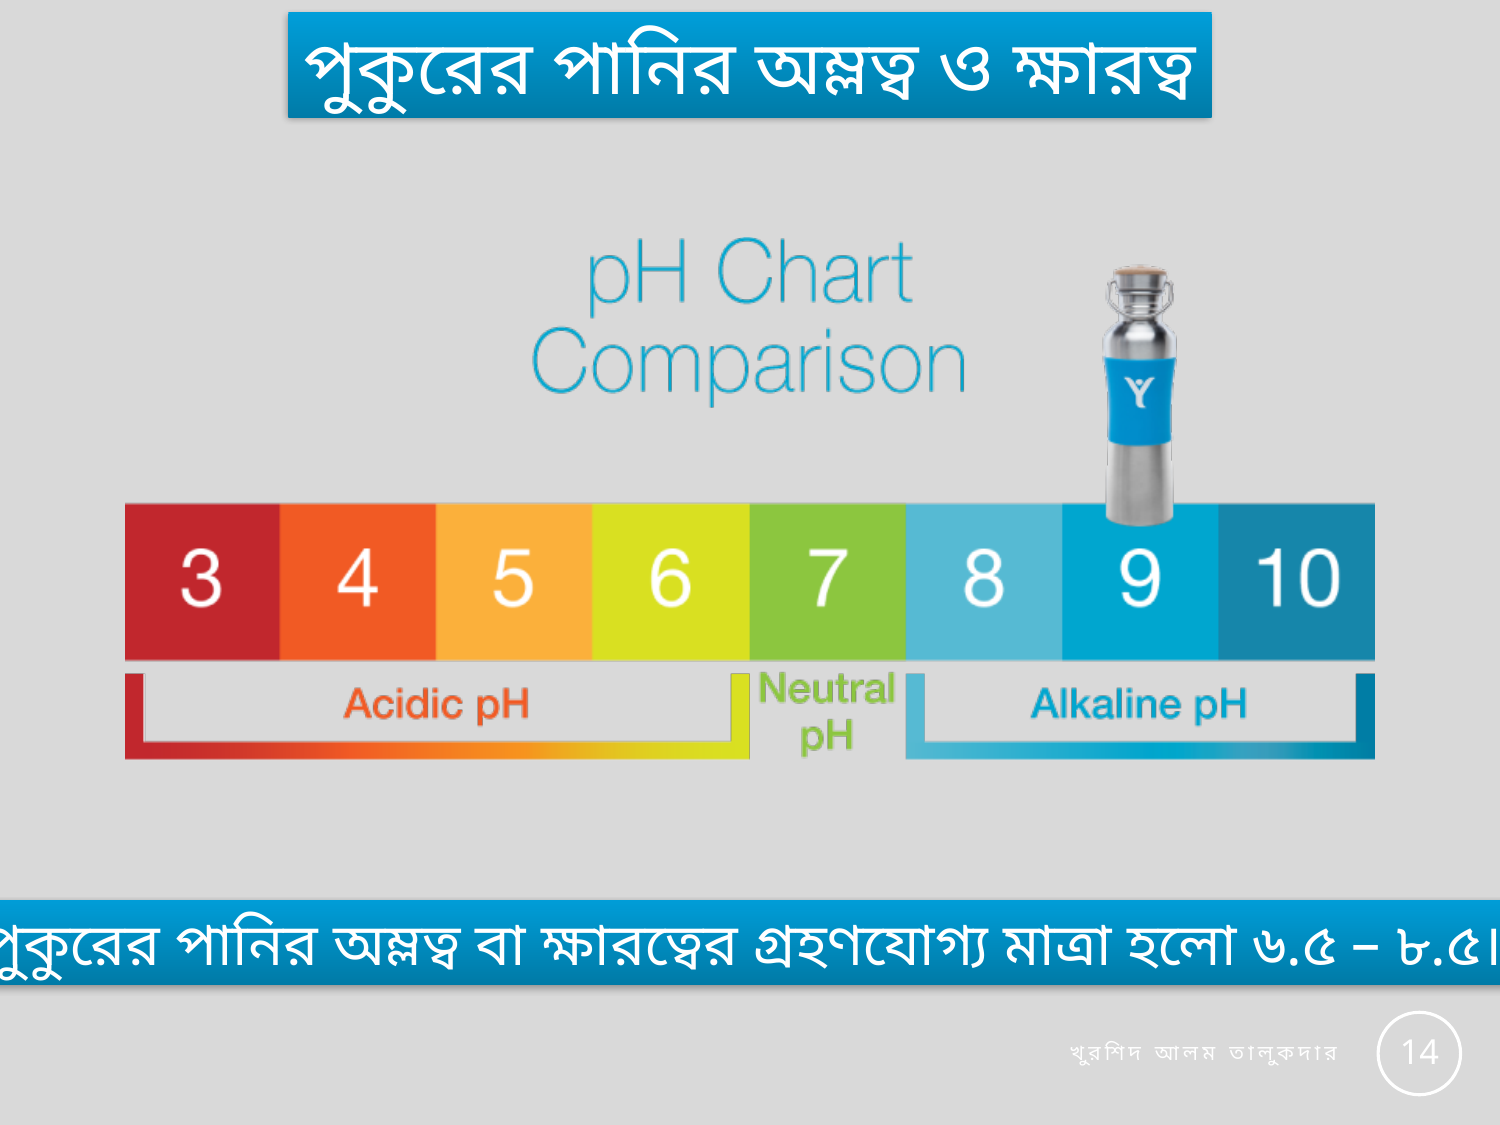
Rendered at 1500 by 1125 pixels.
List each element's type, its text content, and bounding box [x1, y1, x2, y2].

text_box পুকুরের পানির অম্লত্ব ও ক্ষারত্ব [288, 12, 1212, 118]
slide_number 14 [1376, 1010, 1463, 1097]
footer খুরশিদ আলম তালুকদার [577, 1031, 1352, 1076]
picture [124, 237, 1376, 768]
text_box পুকুরের পানির অম্লত্ব বা ক্ষারত্বের গ্রহণযোগ্য মাত্রা হলো ৬.৫ – ৮.৫। [0, 900, 1500, 985]
